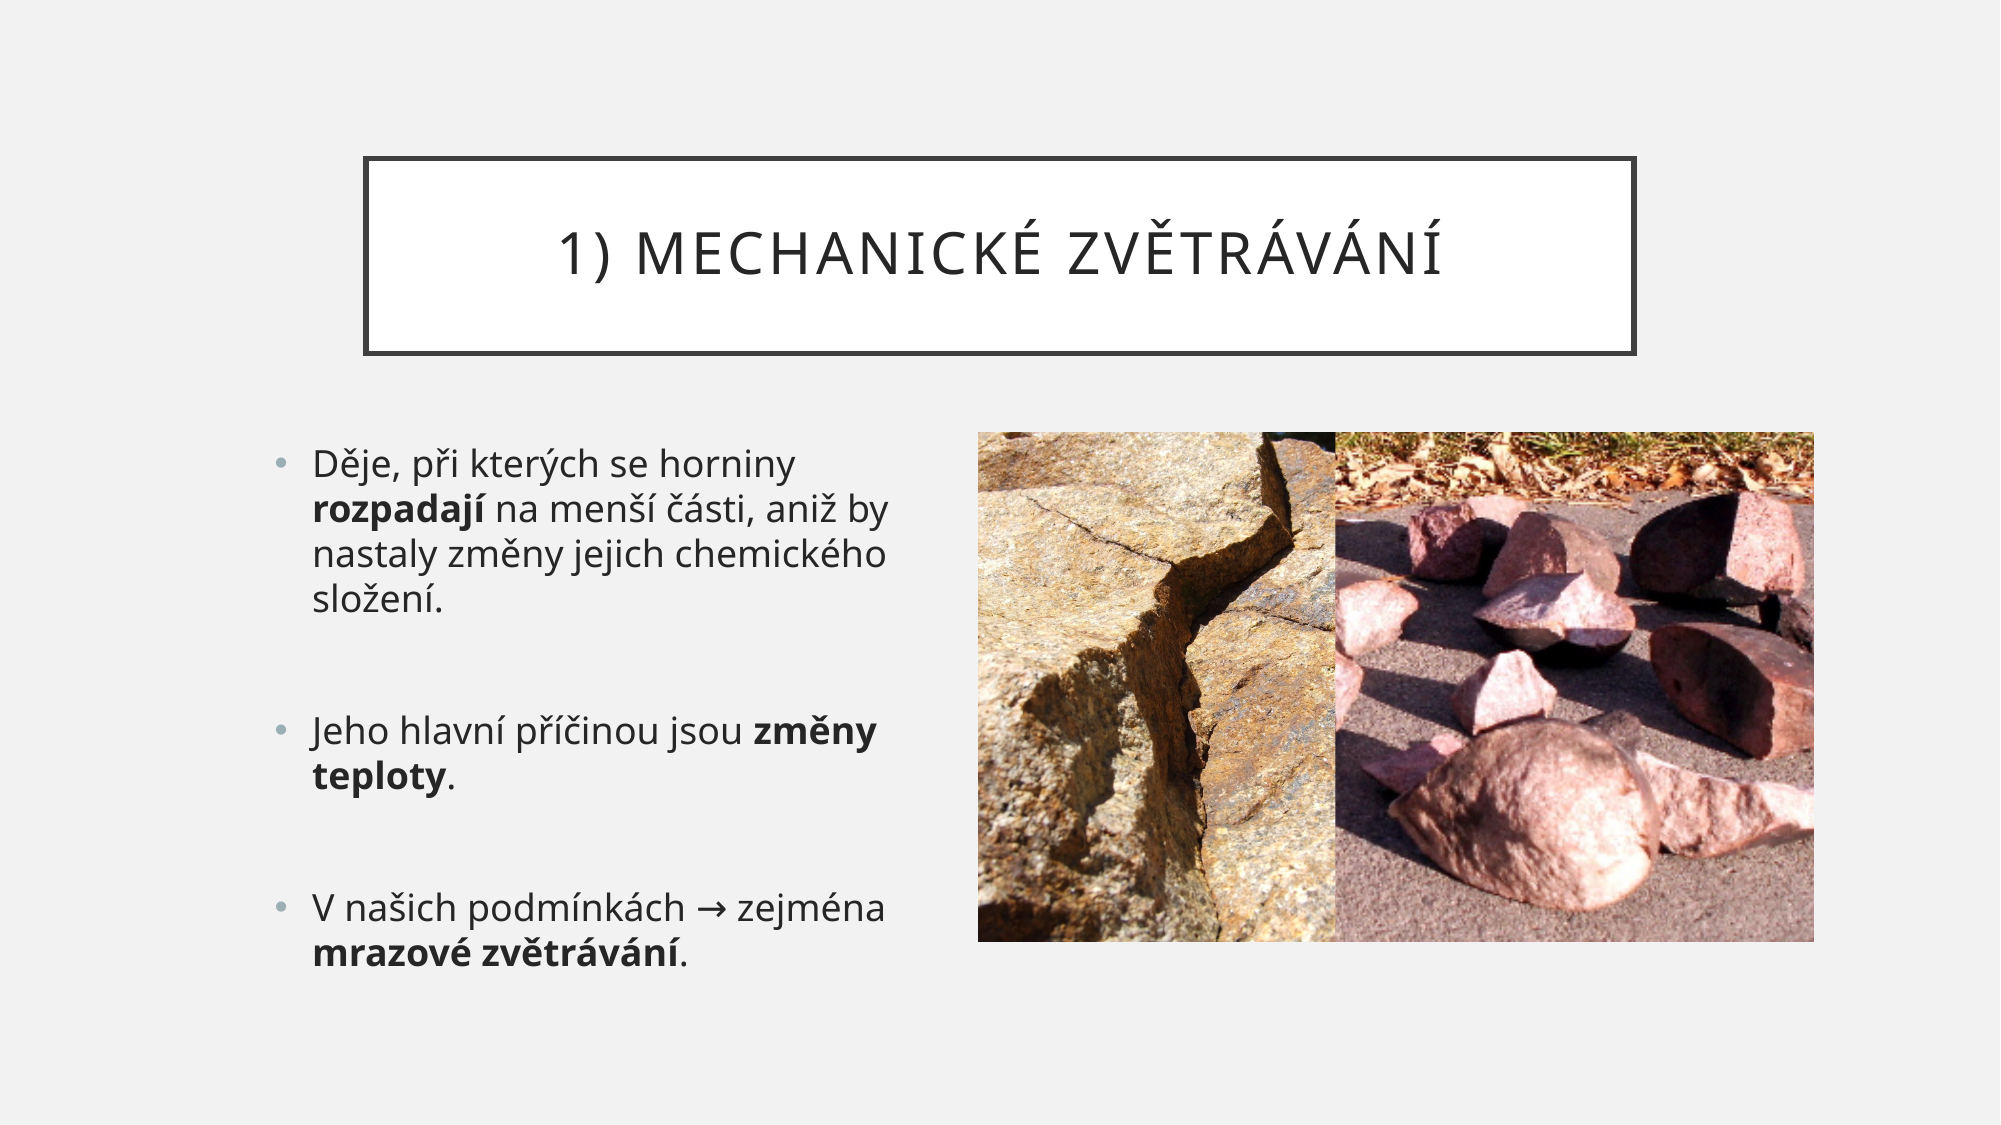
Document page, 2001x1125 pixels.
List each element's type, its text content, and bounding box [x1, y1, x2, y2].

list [978, 432, 1335, 942]
picture [1335, 432, 1815, 942]
list Děje, při kterých se horniny rozpadají na menší části, aniž by nastaly změny jejich chemického složení. Jeho hlavní příčinou jsou změny teploty. V našich podmínkách → zejména mrazové zvětrávání. [259, 432, 961, 942]
title 1) Mechanické zvětrávání [363, 156, 1637, 356]
